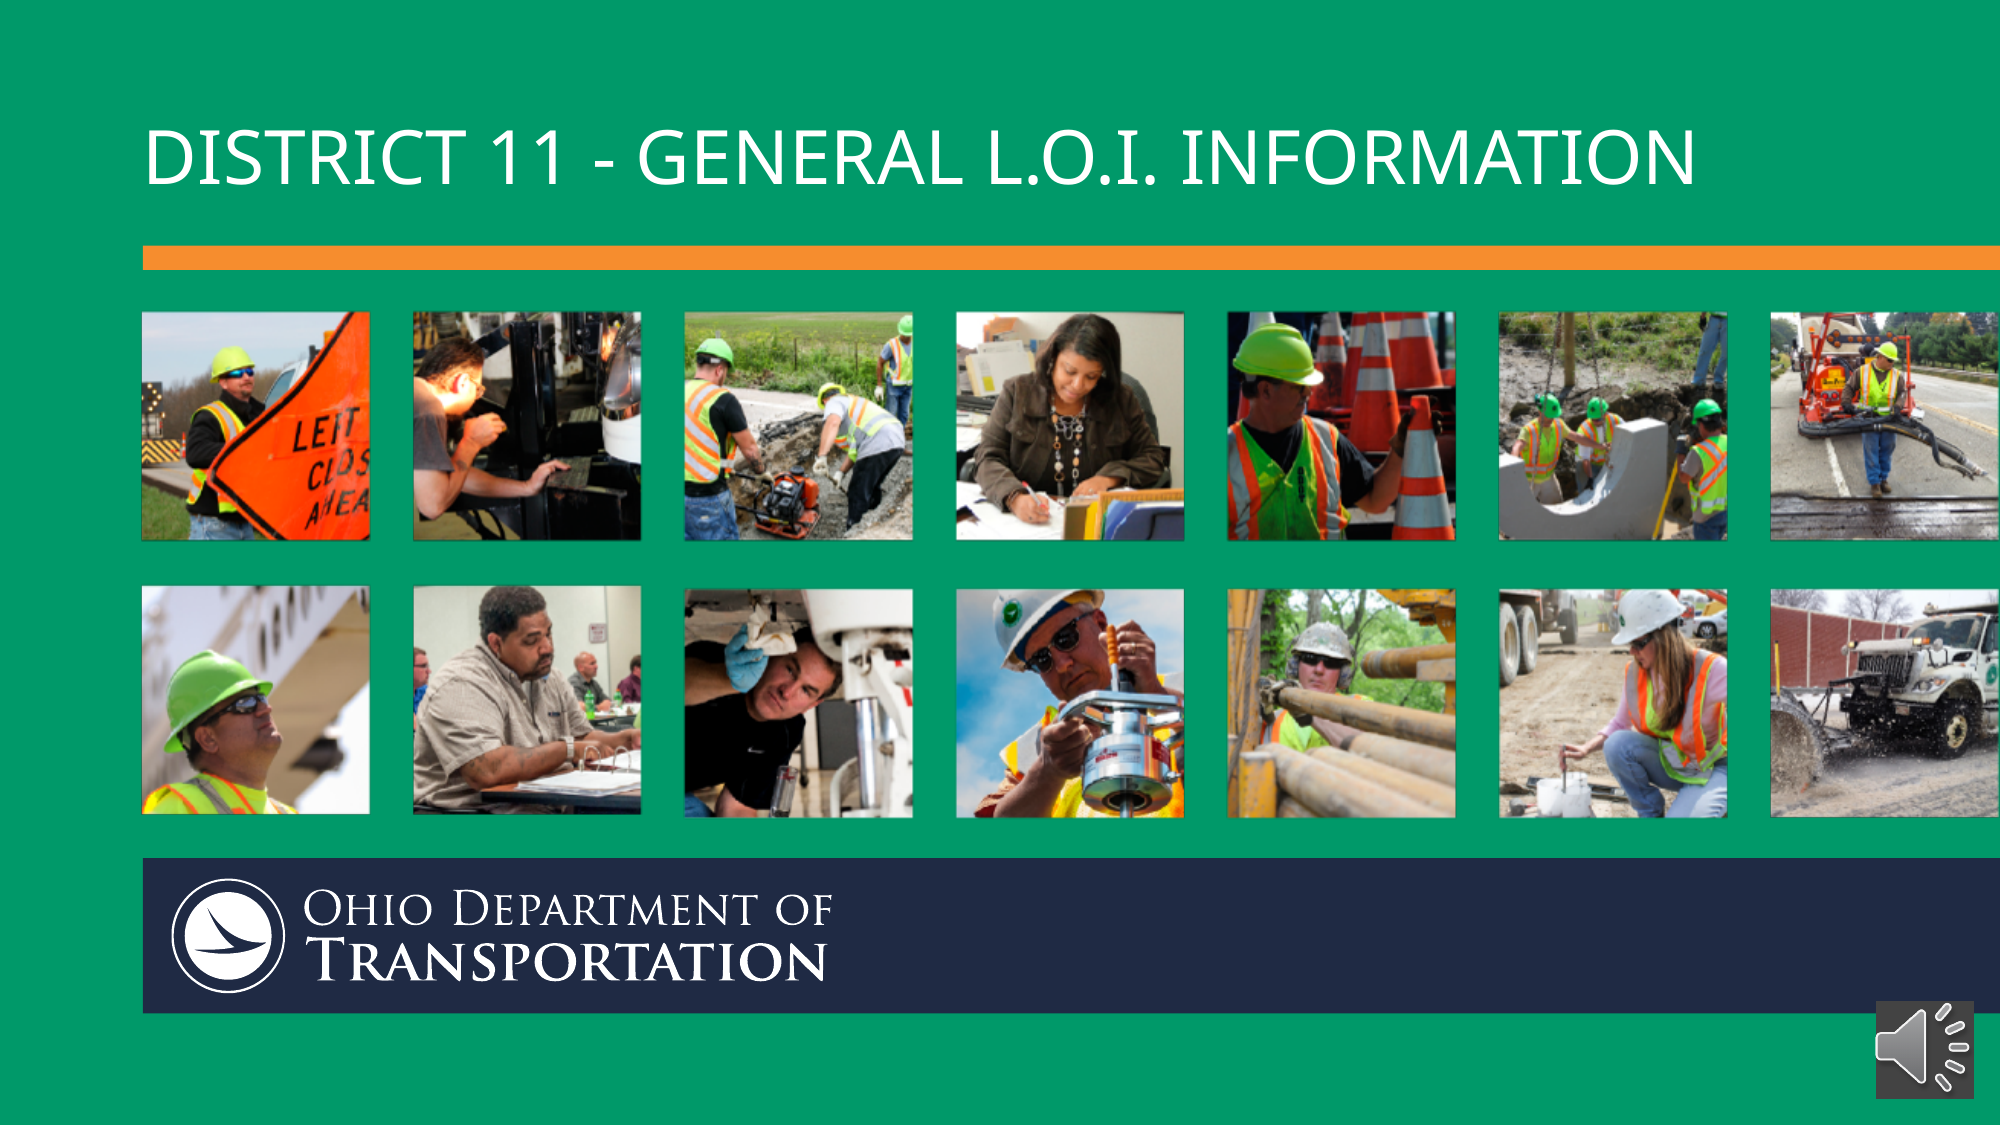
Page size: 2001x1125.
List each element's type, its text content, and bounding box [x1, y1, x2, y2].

title District 11 - General l.o.i. INFORMATION [142, 79, 2000, 230]
picture [99, 270, 2001, 856]
picture [1874, 999, 1976, 1101]
